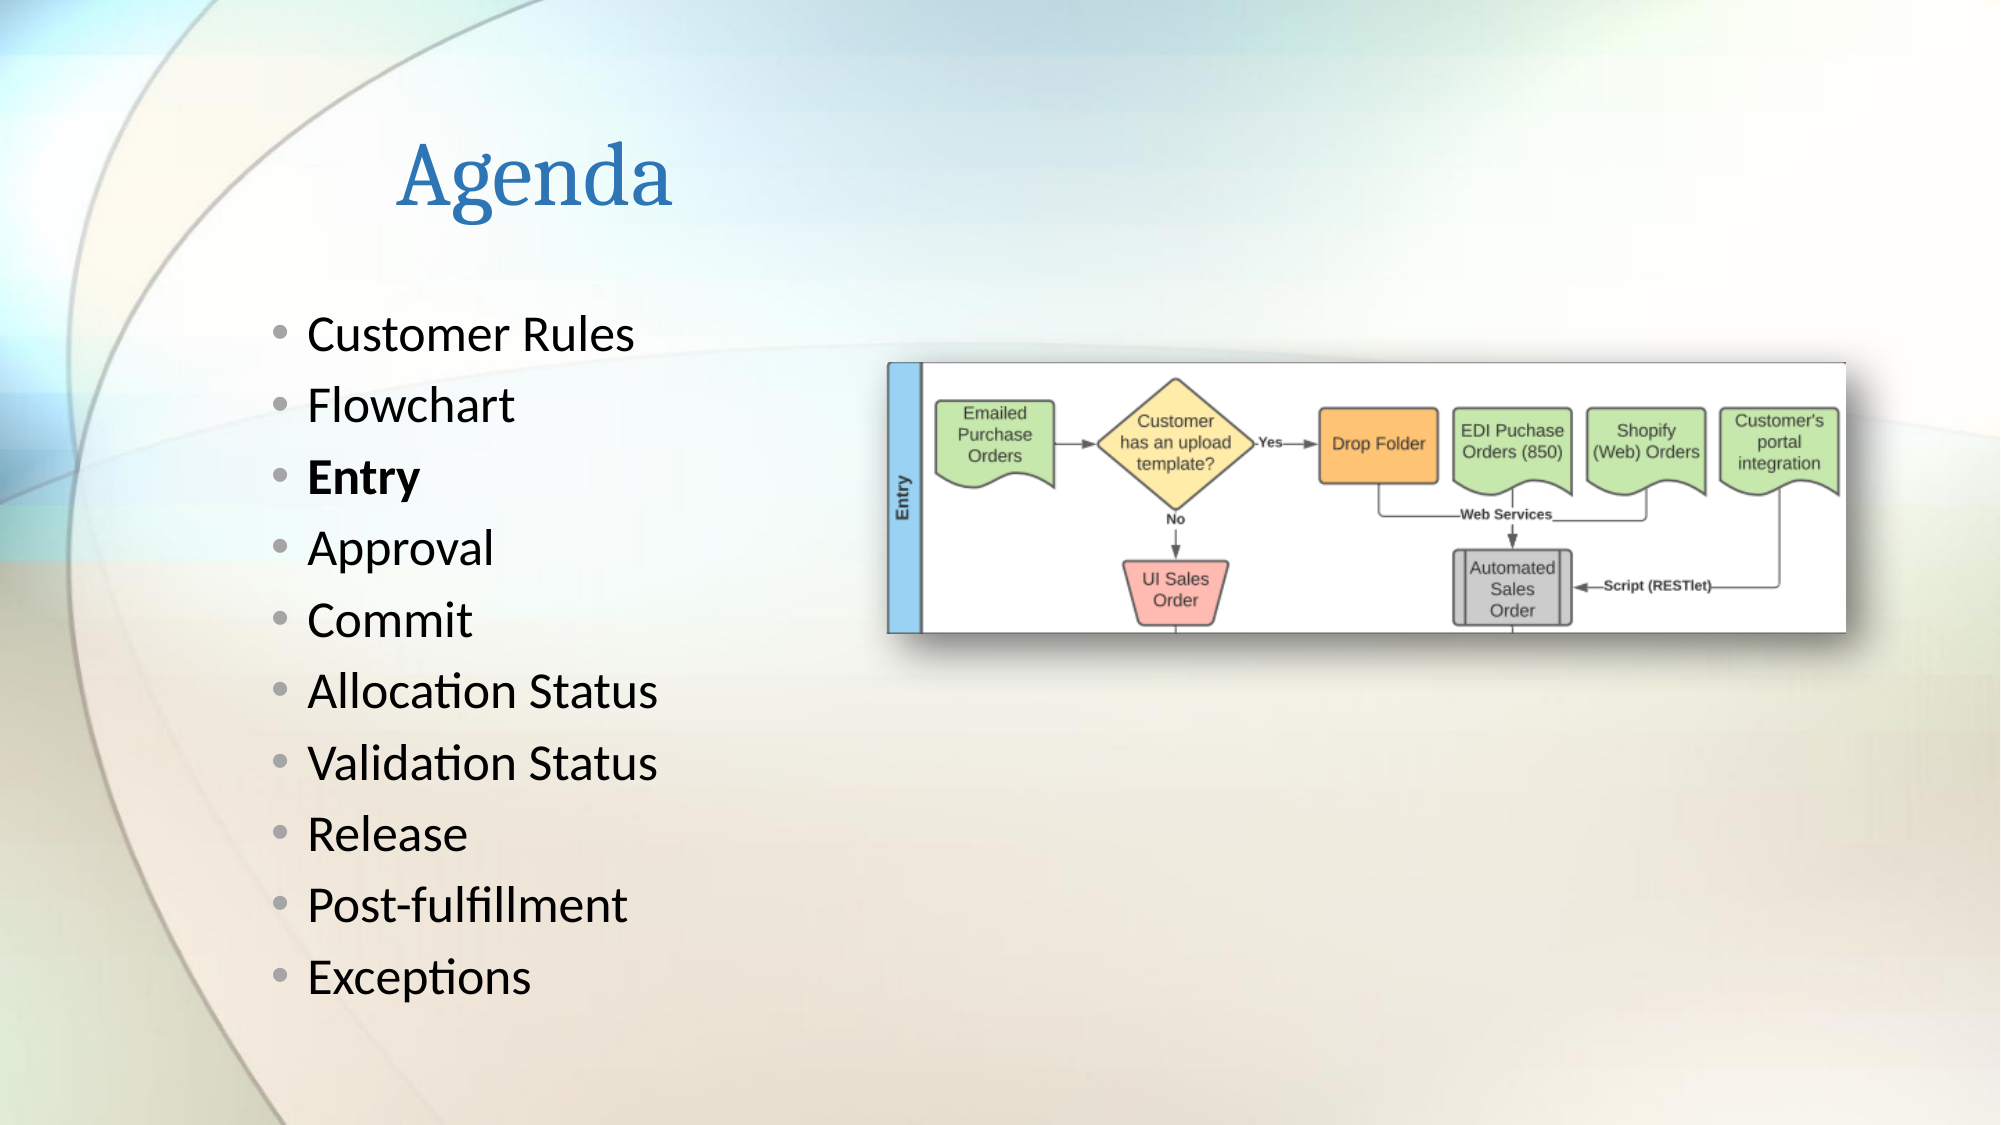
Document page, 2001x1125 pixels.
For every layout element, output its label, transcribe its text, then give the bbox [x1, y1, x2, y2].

title Agenda [381, 59, 1863, 278]
list Customer Rules Flowchart Entry Approval Commit Allocation Status Validation Status Release Post-fulfillment Exceptions [256, 299, 1863, 1014]
picture [0, 0, 2001, 1125]
